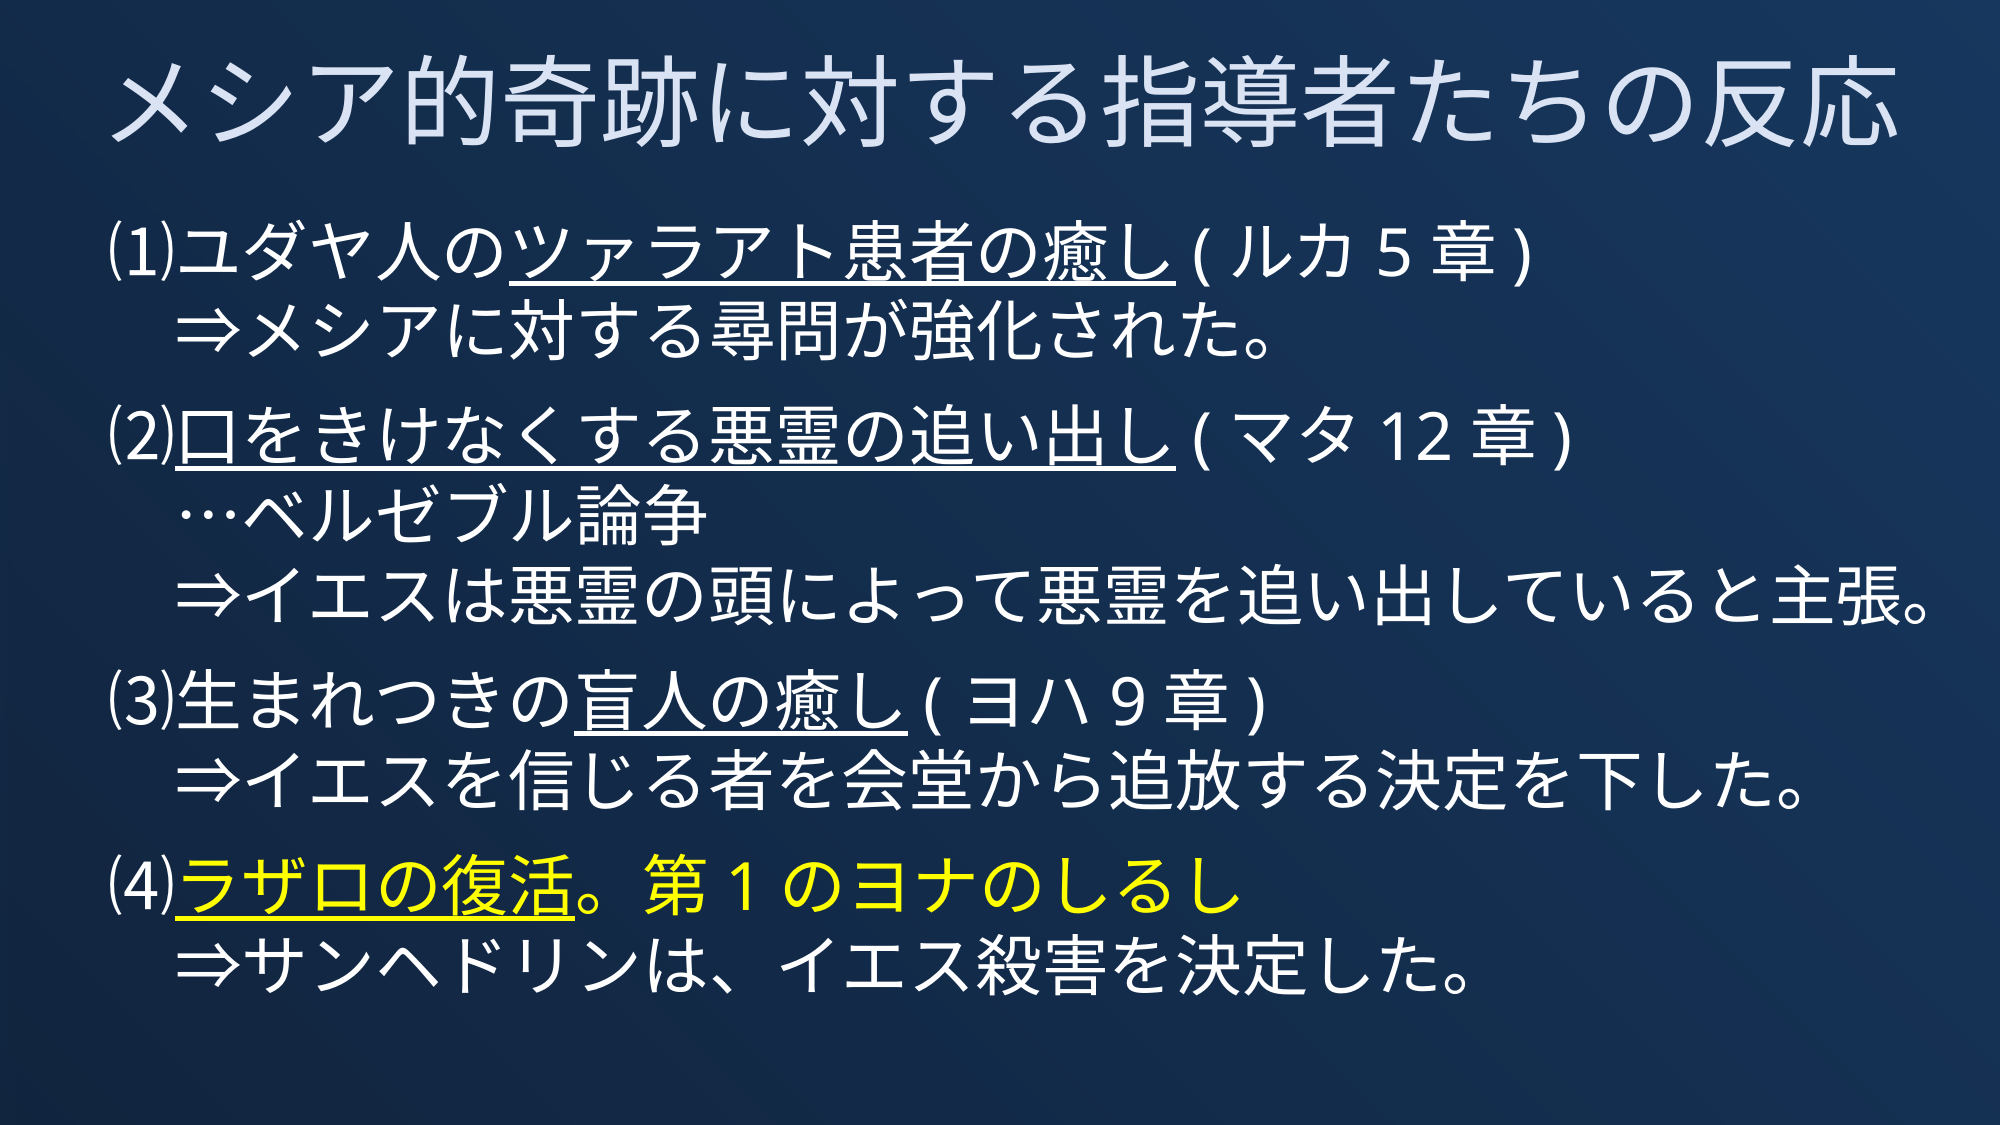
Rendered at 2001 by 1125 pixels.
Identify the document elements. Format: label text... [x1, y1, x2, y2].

text_box メシア的奇跡に対する指導者たちの反応 ⑴ユダヤ人のツァラアト患者の癒し(ルカ5章) ⇒メシアに対する尋問が強化された。 ⑵口をきけなくする悪霊の追い出し(マタ12章) …ベルゼブル論争 ⇒イエスは悪霊の頭によって悪霊を追い出していると主張。 ⑶生まれつきの盲人の癒し(ヨハ9章) ⇒イエスを信じる者を会堂から追放する決定を下した。 ⑷ラザロの復活。第1のヨナのしるし ⇒サンヘドリンは、イエス殺害を決定した。 [26, 32, 1975, 1012]
text_box [0, 0, 2000, 1125]
